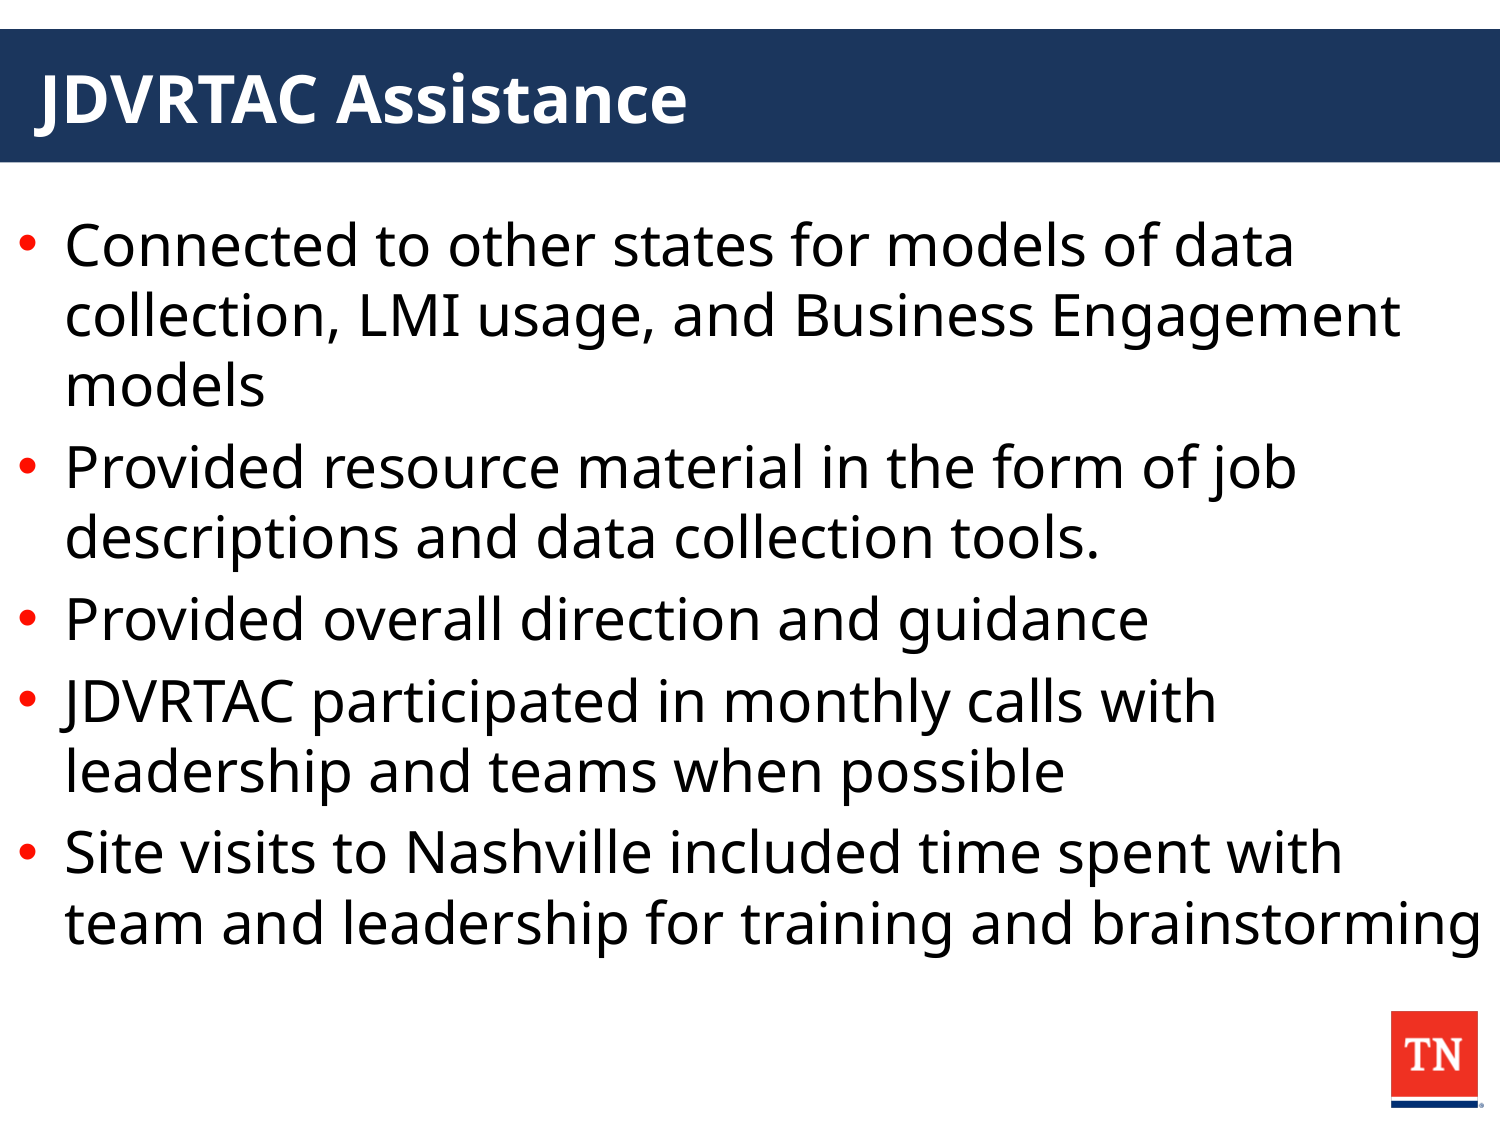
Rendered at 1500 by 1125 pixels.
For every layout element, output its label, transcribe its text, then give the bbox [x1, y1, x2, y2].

title JDVRTAC Assistance [24, 29, 1475, 165]
list Connected to other states for models of data collection, LMI usage, and Business Engagement models Provided resource material in the form of job descriptions and data collection tools. Provided overall direction and guidance JDVRTAC participated in monthly calls with leadership and teams when possible Site visits to Nashville included time spent with team and leadership for training and brainstorming [2, 200, 1500, 1038]
